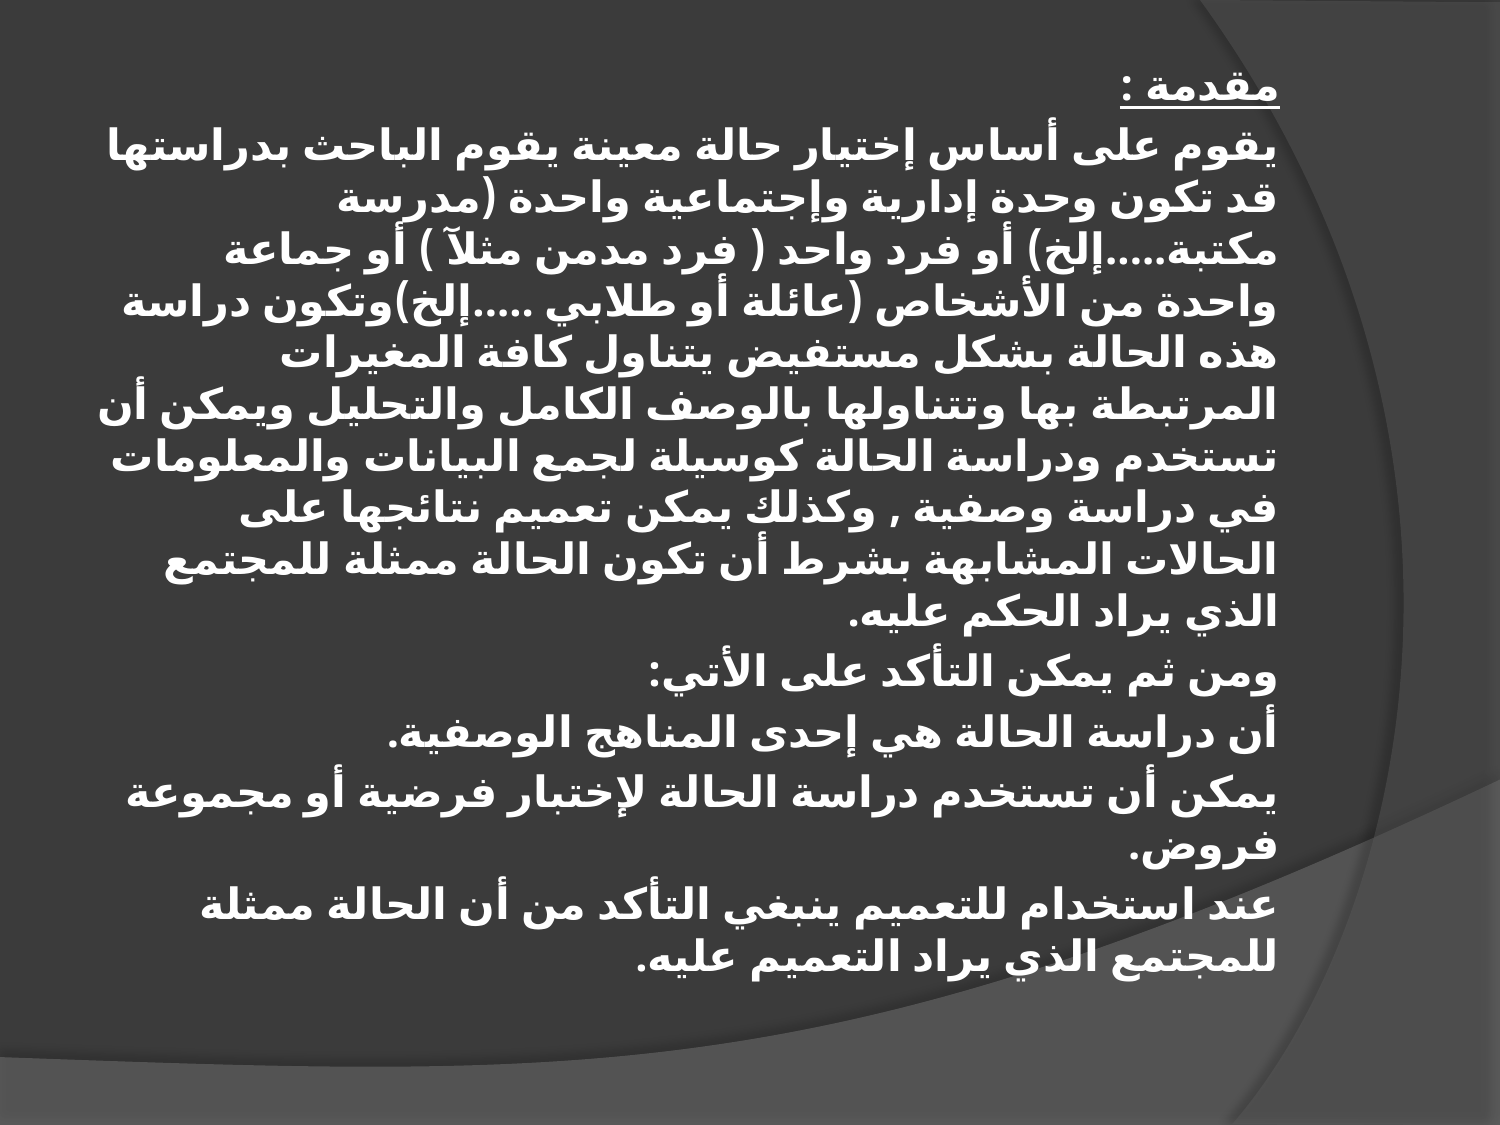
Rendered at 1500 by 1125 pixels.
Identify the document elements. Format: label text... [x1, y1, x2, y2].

list مقدمة : يقوم على أساس إختيار حالة معينة يقوم الباحث بدراستها قد تكون وحدة إدارية وإجتماعية واحدة (مدرسة مكتبة.....إلخ) أو فرد واحد ( فرد مدمن مثلآ ) أو جماعة واحدة من الأشخاص (عائلة أو طلابي .....إلخ)وتكون دراسة هذه الحالة بشكل مستفيض يتناول كافة المغيرات المرتبطة بها وتتناولها بالوصف الكامل والتحليل ويمكن أن تستخدم ودراسة الحالة كوسيلة لجمع البيانات والمعلومات في دراسة وصفية , وكذلك يمكن تعميم نتائجها على الحالات المشابهة بشرط أن تكون الحالة ممثلة للمجتمع الذي يراد الحكم عليه. ومن ثم يمكن التأكد على الأتي: أن دراسة الحالة هي إحدى المناهج الوصفية. يمكن أن تستخدم دراسة الحالة لإختبار فرضية أو مجموعة فروض. عند استخدام للتعميم ينبغي التأكد من أن الحالة ممثلة للمجتمع الذي يراد التعميم عليه. [75, 50, 1300, 1005]
